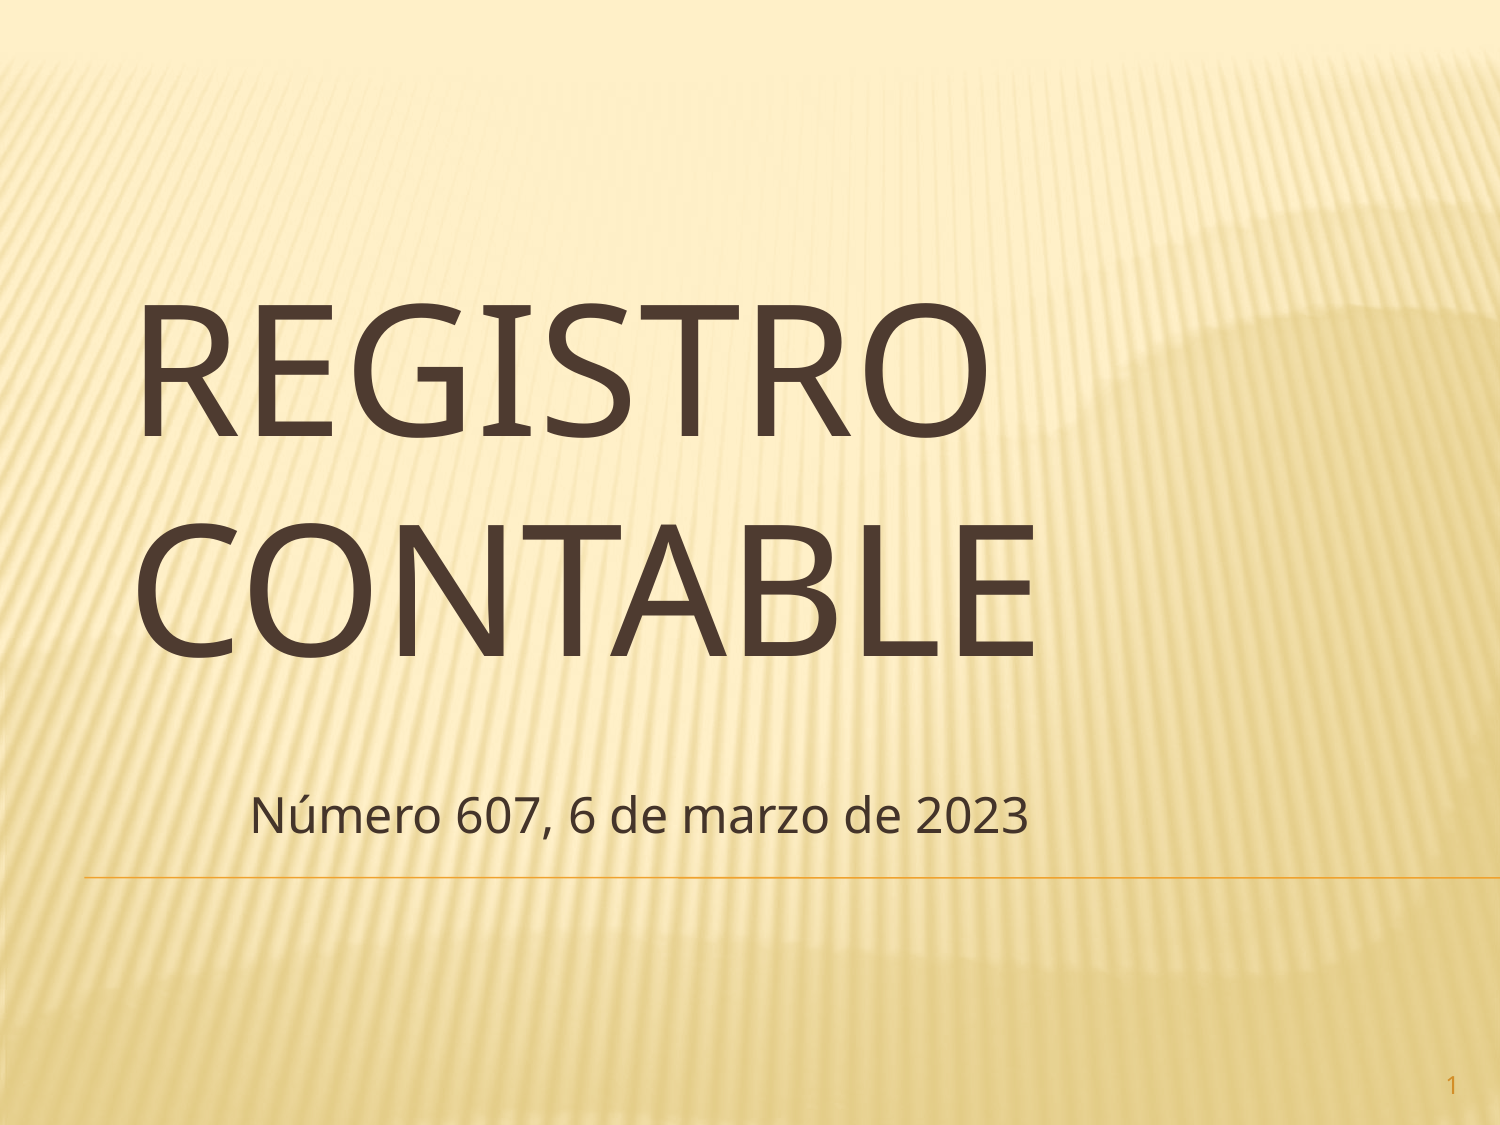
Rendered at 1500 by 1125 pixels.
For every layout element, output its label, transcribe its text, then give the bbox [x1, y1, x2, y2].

subtitle Número 607, 6 de marzo de 2023 [234, 750, 1285, 851]
slide_number 1 [1350, 1061, 1475, 1103]
title Registro contable [112, 246, 1388, 704]
